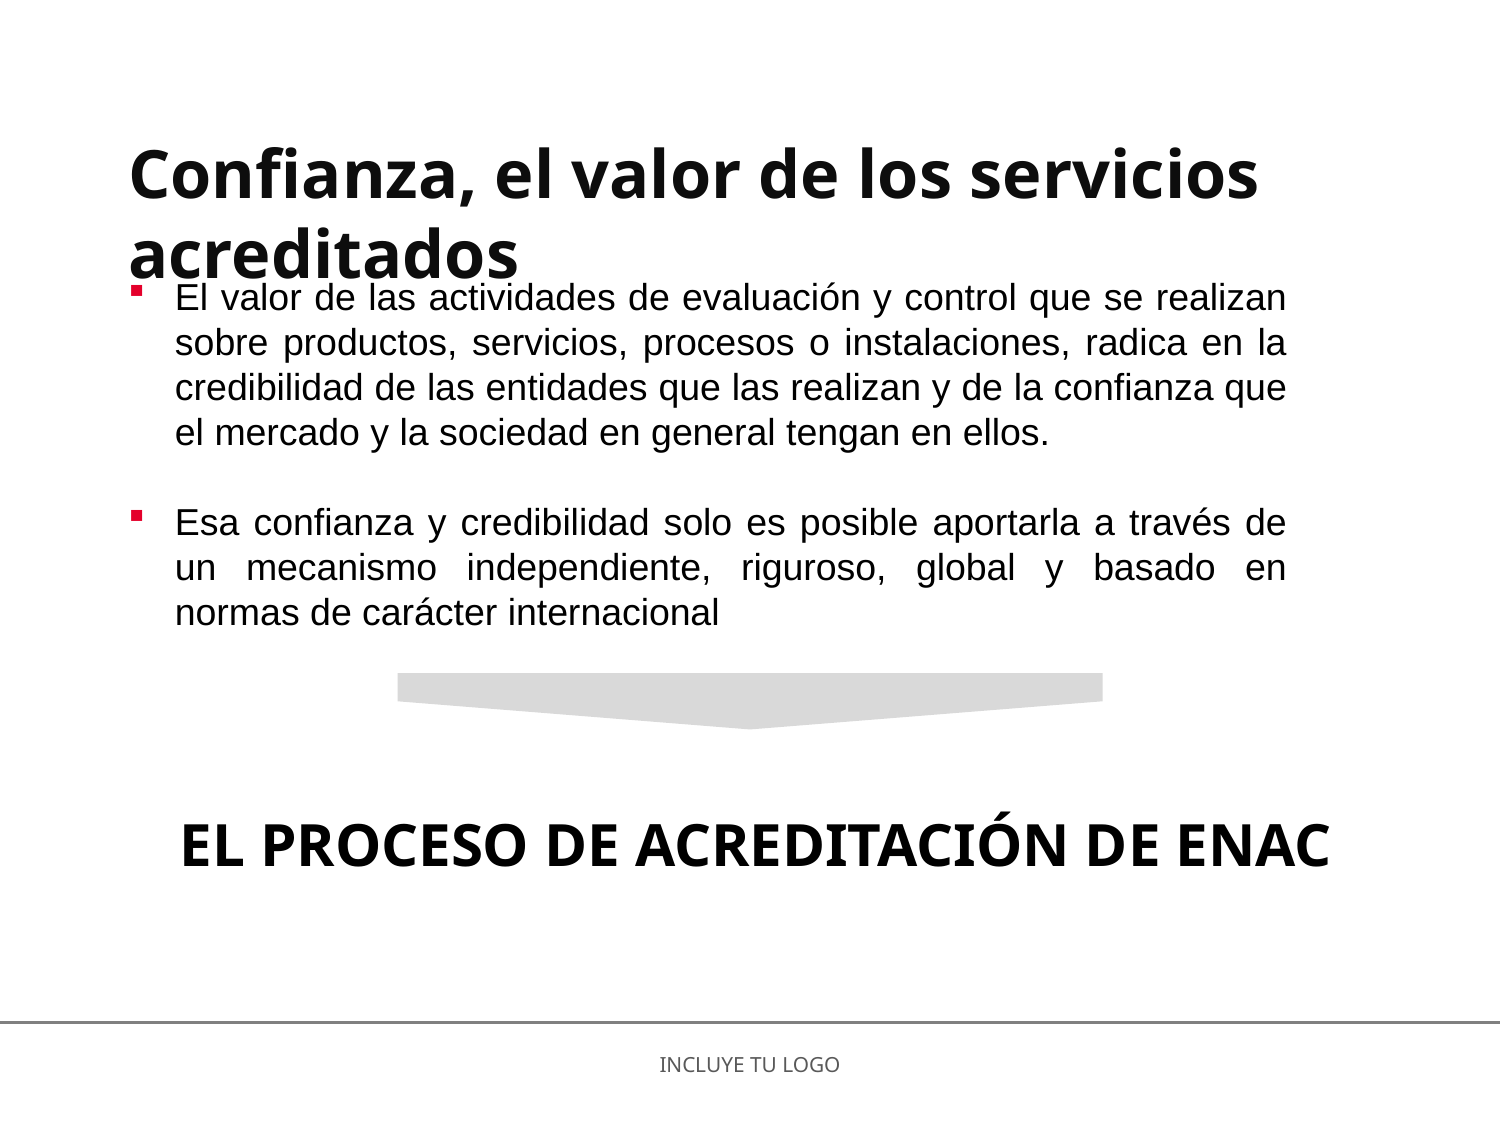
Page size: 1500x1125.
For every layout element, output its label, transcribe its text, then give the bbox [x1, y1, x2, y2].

text_box [395, 671, 1105, 732]
text_box EL PROCESO DE ACREDITACIÓN DE ENAC [164, 800, 1347, 886]
text_box INCLUYE TU LOGO [611, 1043, 888, 1084]
text_box El valor de las actividades de evaluación y control que se realizan sobre productos, servicios, procesos o instalaciones, radica en la credibilidad de las entidades que las realizan y de la confianza que el mercado y la sociedad en general tengan en ellos. Esa confianza y credibilidad solo es posible aportarla a través de un mecanismo independiente, riguroso, global y basado en normas de carácter internacional [113, 300, 1302, 641]
text_box Confianza, el valor de los servicios acreditados [113, 124, 1478, 300]
